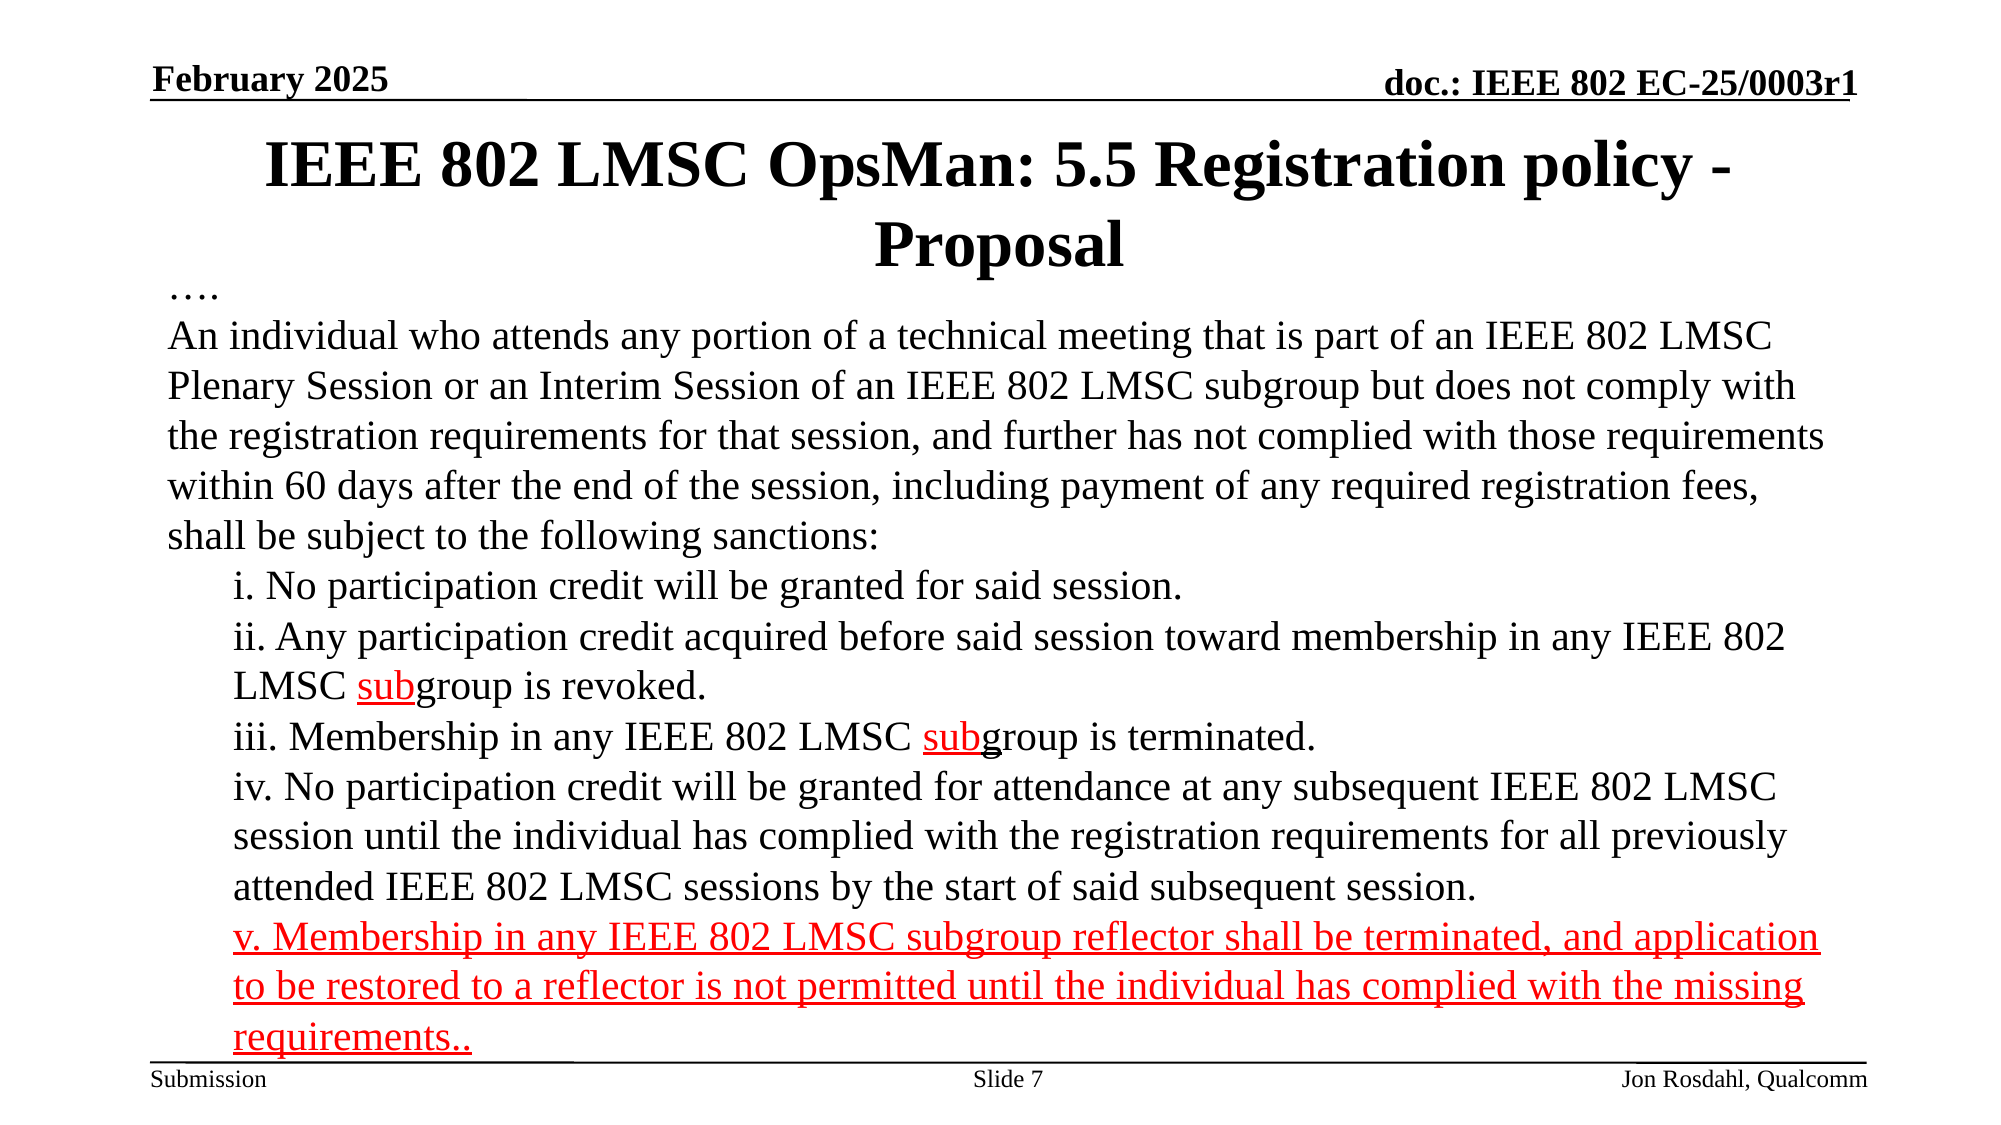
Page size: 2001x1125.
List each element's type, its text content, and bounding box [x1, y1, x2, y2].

footer Jon Rosdahl, Qualcomm [1171, 1061, 1869, 1093]
slide_number Slide 7 [950, 1063, 1067, 1123]
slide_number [152, 54, 563, 100]
list …. An individual who attends any portion of a technical meeting that is part of an IEEE 802 LMSC Plenary Session or an Interim Session of an IEEE 802 LMSC subgroup but does not comply with the registration requirements for that session, and further has not complied with those requirements within 60 days after the end of the session, including payment of any required registration fees, shall be subject to the following sanctions: i. No participation credit will be granted for said session. ii. Any participation credit acquired before said session toward membership in any IEEE 802 LMSC subgroup is revoked. iii. Membership in any IEEE 802 LMSC subgroup is terminated. iv. No participation credit will be granted for attendance at any subsequent IEEE 802 LMSC session until the individual has complied with the registration requirements for all previously attended IEEE 802 LMSC sessions by the start of said subsequent session. v. Membership in any IEEE 802 LMSC subgroup reflector shall be terminated, and application to be restored to a reflector is not permitted until the individual has complied with the missing requirements.. [152, 250, 1853, 1063]
title IEEE 802 LMSC OpsMan: 5.5 Registration policy - Proposal [149, 112, 1850, 288]
